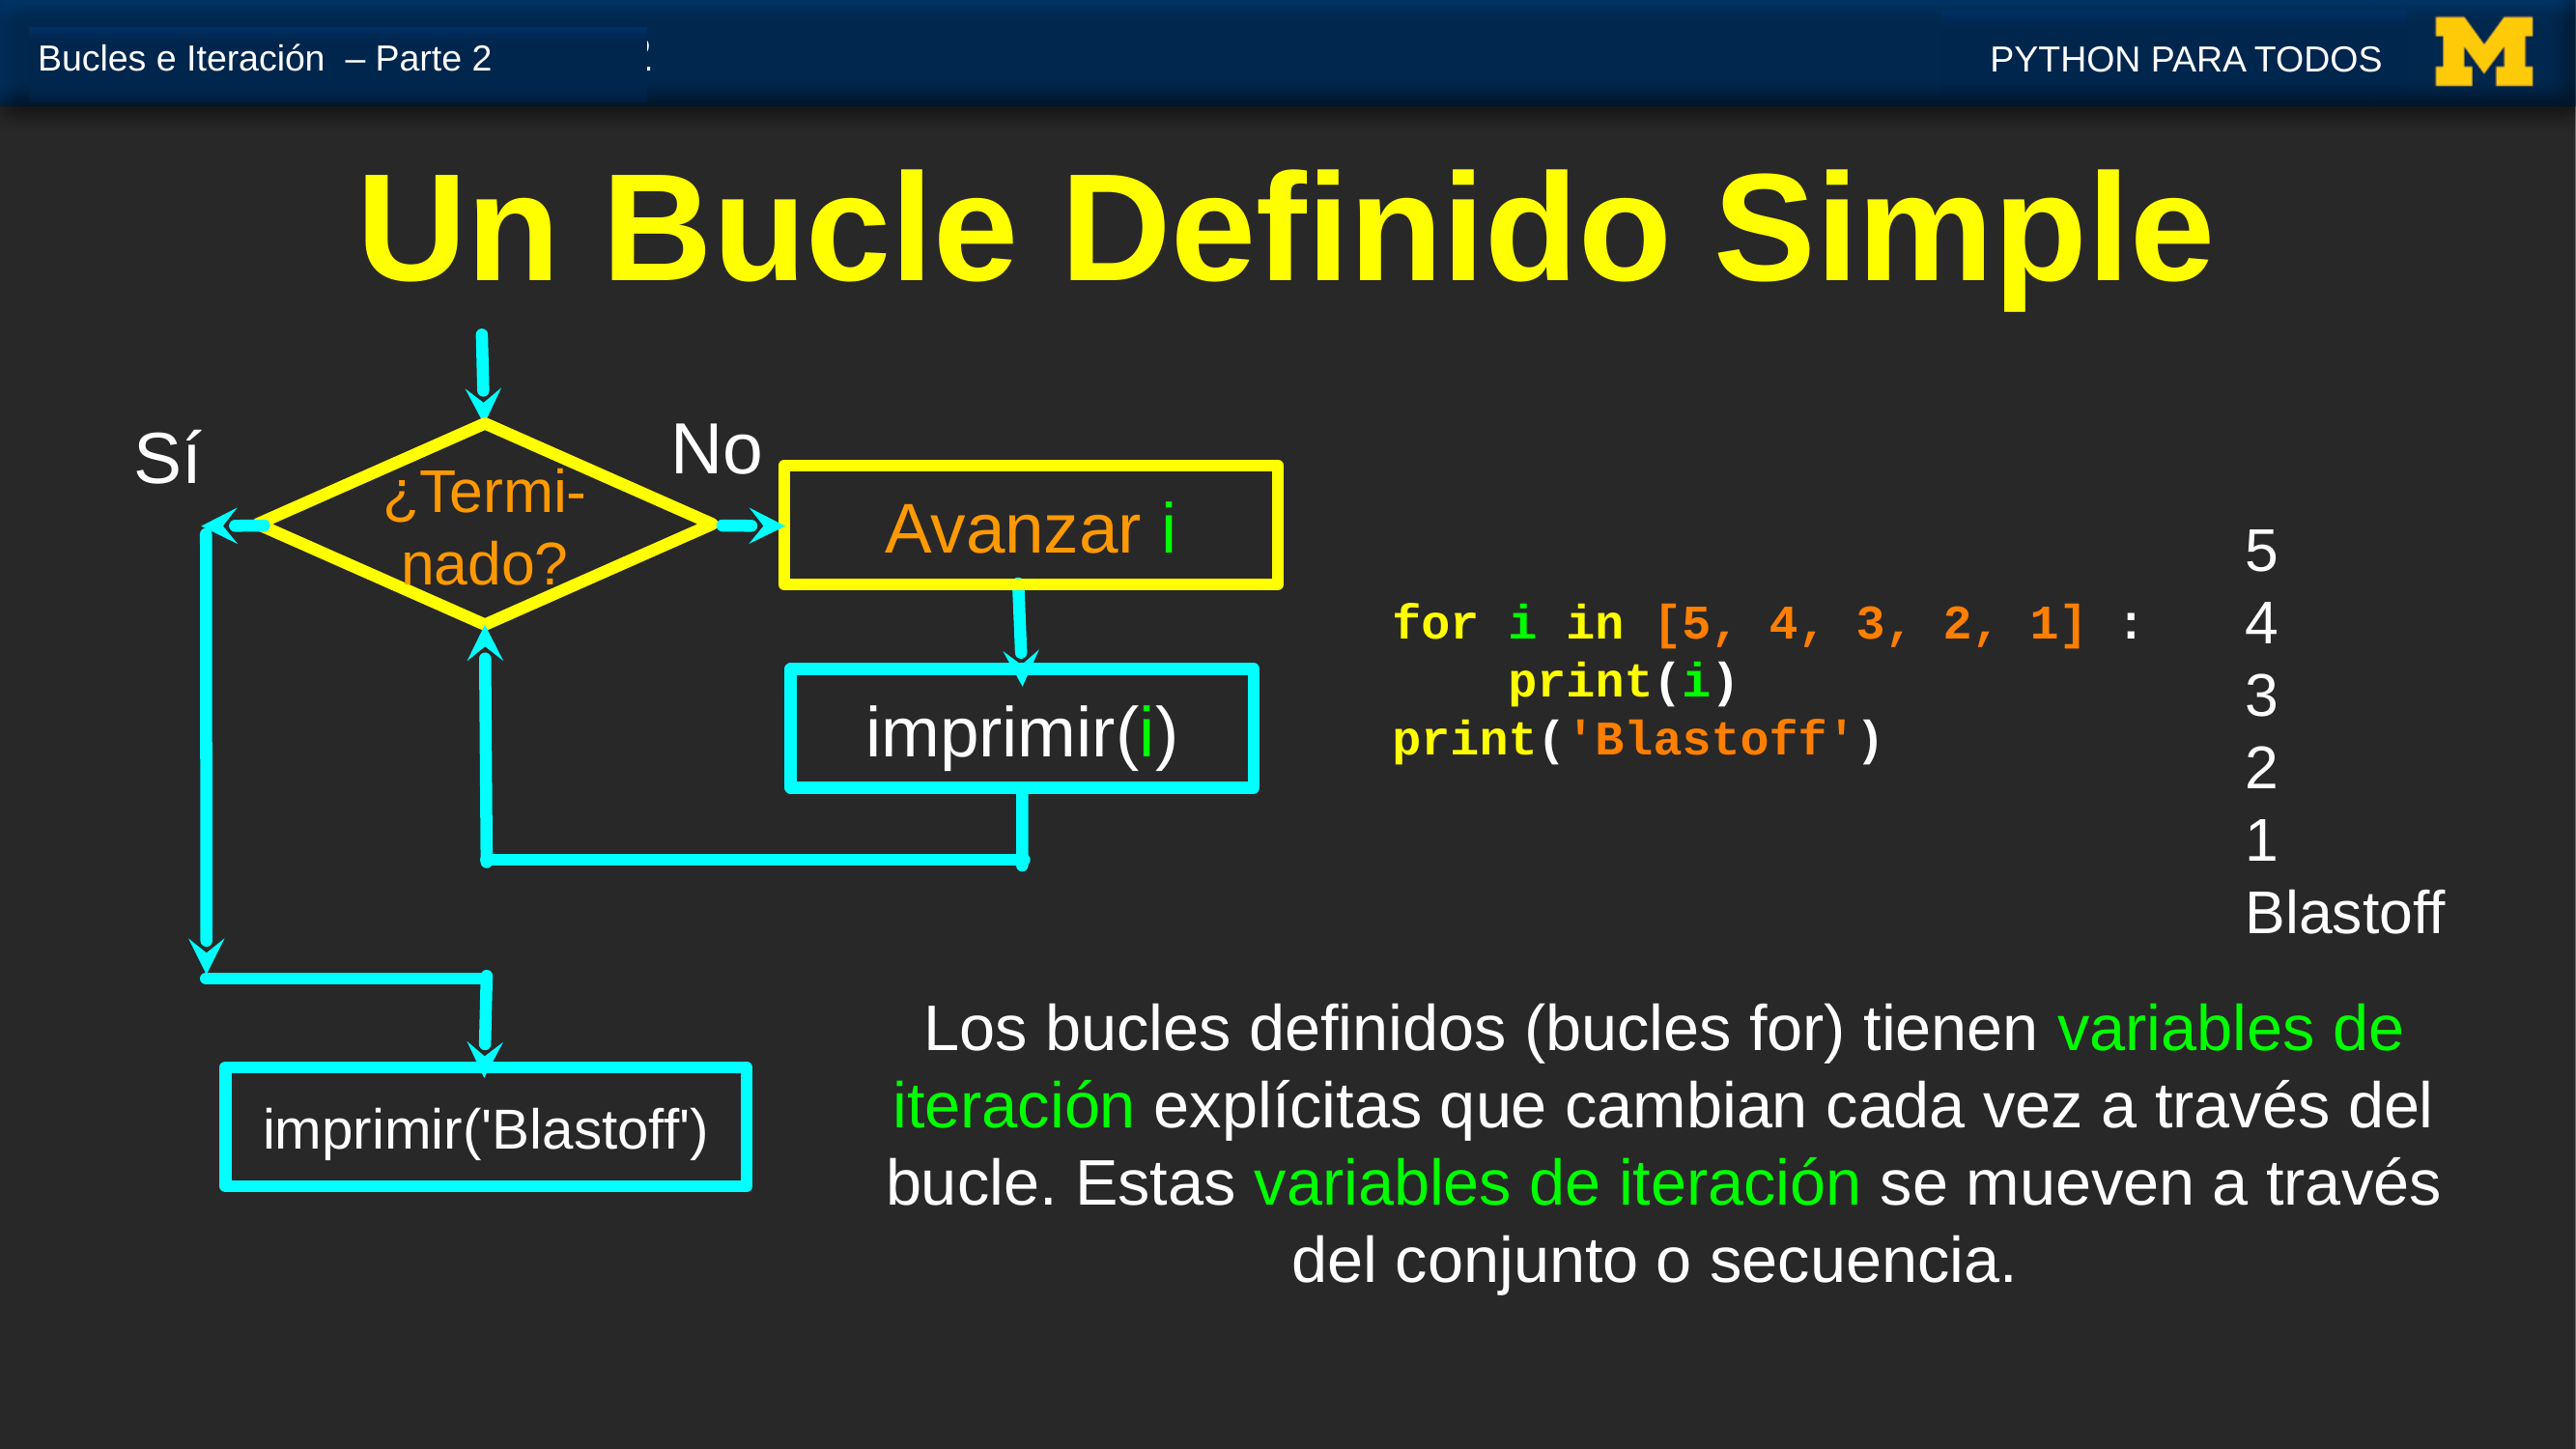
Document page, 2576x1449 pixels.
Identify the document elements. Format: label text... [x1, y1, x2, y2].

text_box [483, 975, 488, 1079]
text_box No [660, 395, 776, 495]
picture [0, 0, 2576, 1449]
text_box imprimir(i) [790, 668, 1254, 788]
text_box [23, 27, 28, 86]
text_box imprimir('Blastoff') [225, 1066, 747, 1186]
text_box Los bucles definidos (bucles for) tienen variables de iteración explícitas que cambian cada vez a través del bucle. Estas variables de iteración se mueven a través del conjunto o secuencia. [861, 1009, 2468, 1273]
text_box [484, 624, 488, 863]
text_box Avanzar i [783, 466, 1278, 584]
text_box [481, 334, 485, 425]
title Un Bucle Definido Simple [183, 129, 2391, 310]
text_box Sí [102, 405, 234, 504]
text_box 5 4 3 2 1 Blastoff [2245, 472, 2559, 984]
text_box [1017, 582, 1023, 687]
text_box for i in [5, 4, 3, 2, 1] : print(i) print('Blastoff') [1392, 546, 2202, 810]
text_box ¿Termi-nado? [267, 425, 713, 625]
